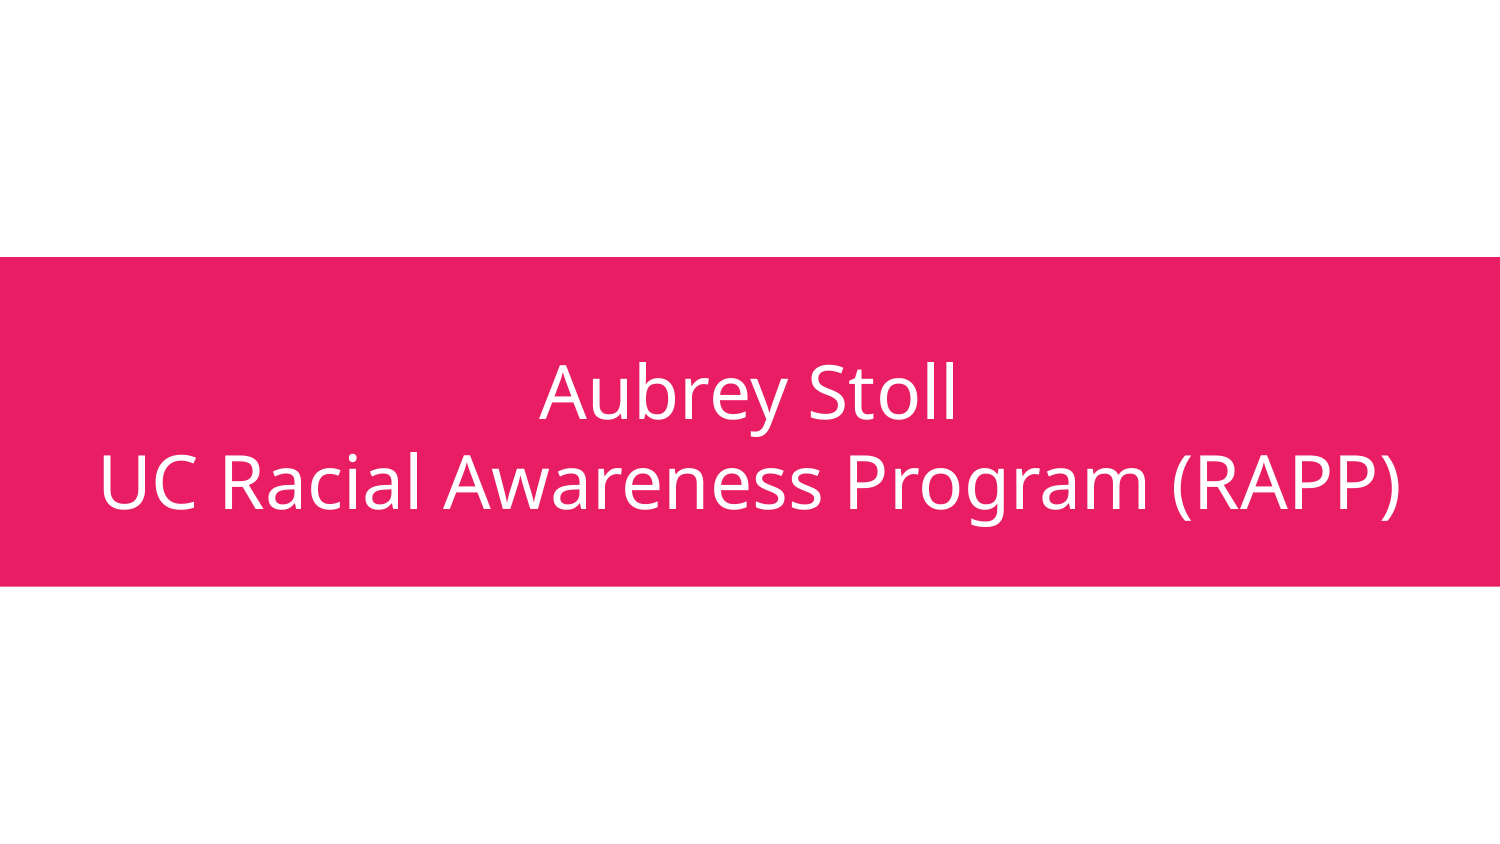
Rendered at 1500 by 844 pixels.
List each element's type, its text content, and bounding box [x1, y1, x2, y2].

title Aubrey Stoll UC Racial Awareness Program (RAPP) [70, 309, 1430, 559]
